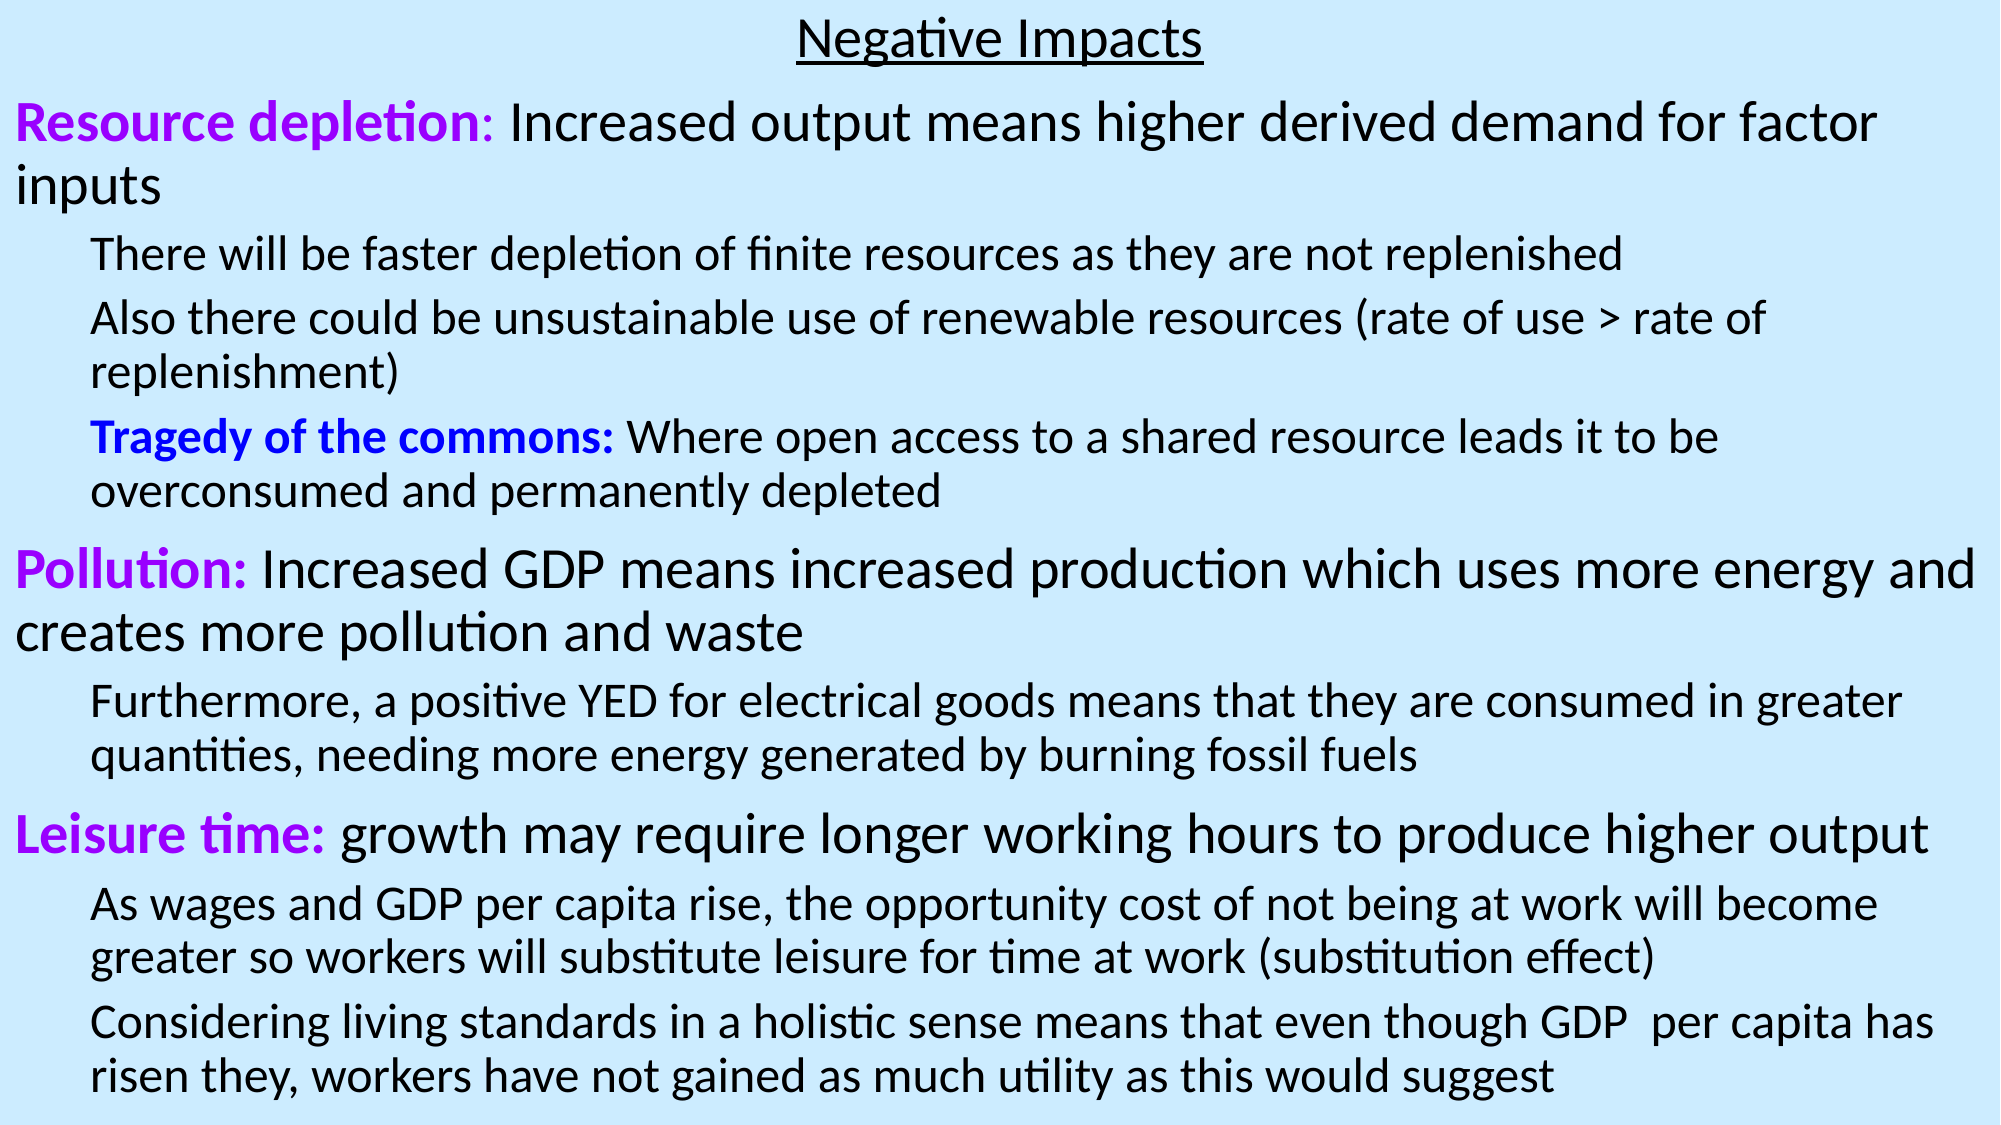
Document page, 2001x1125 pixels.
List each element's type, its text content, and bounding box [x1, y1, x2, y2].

list Negative Impacts Resource depletion: Increased output means higher derived demand for factor inputs There will be faster depletion of finite resources as they are not replenished Also there could be unsustainable use of renewable resources (rate of use > rate of replenishment) Tragedy of the commons: Where open access to a shared resource leads it to be overconsumed and permanently depleted Pollution: Increased GDP means increased production which uses more energy and creates more pollution and waste Furthermore, a positive YED for electrical goods means that they are consumed in greater quantities, needing more energy generated by burning fossil fuels Leisure time: growth may require longer working hours to produce higher output As wages and GDP per capita rise, the opportunity cost of not being at work will become greater so workers will substitute leisure for time at work (substitution effect) Considering living standards in a holistic sense means that even though GDP per capita has risen they, workers have not gained as much utility as this would suggest [0, 0, 2000, 1125]
